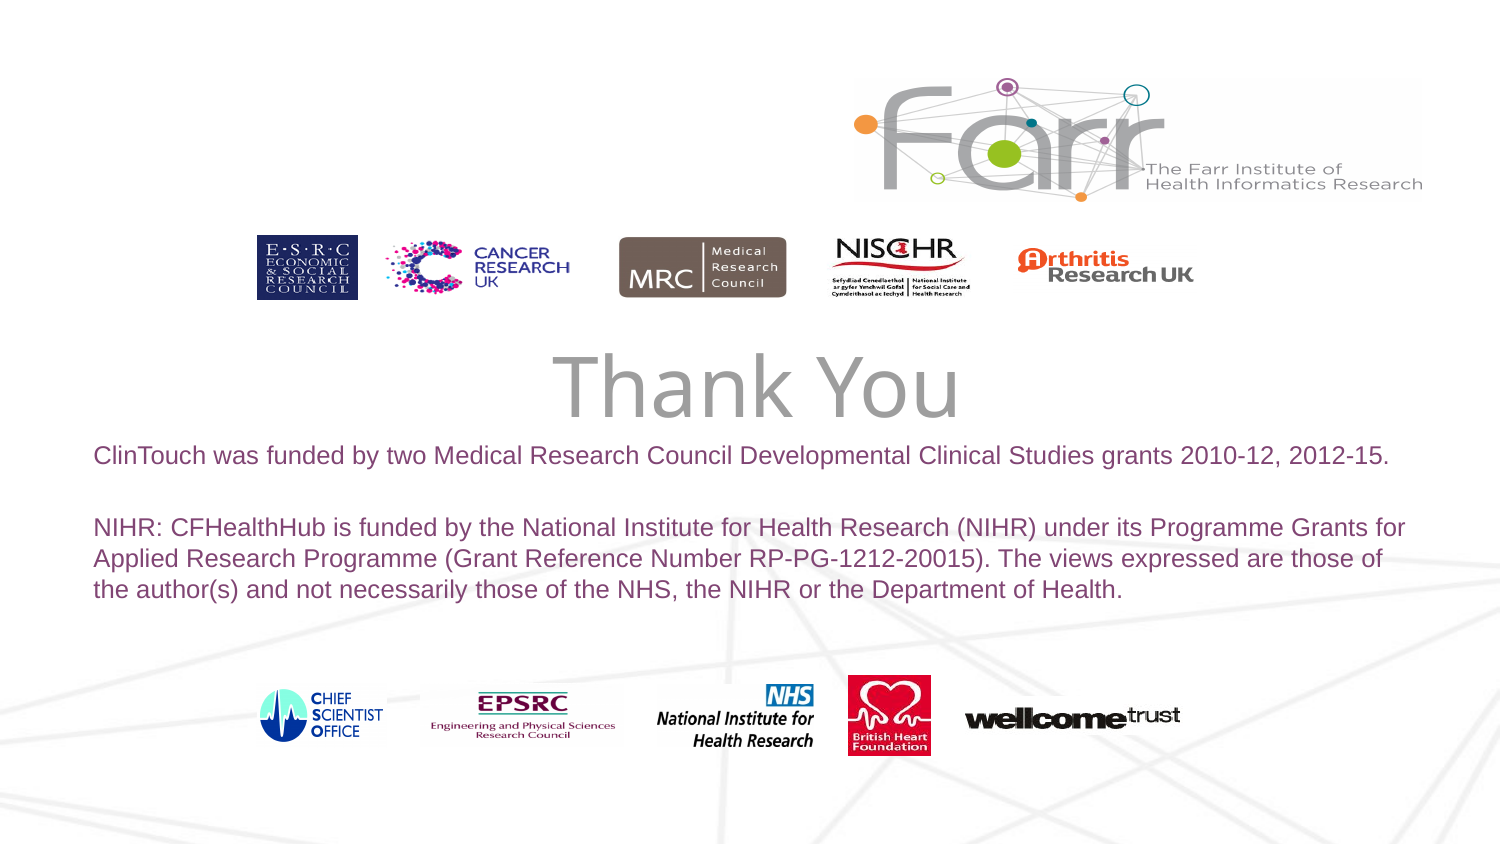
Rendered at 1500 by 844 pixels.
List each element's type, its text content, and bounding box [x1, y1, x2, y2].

picture [256, 675, 1198, 756]
subtitle Thank You ClinTouch was funded by two Medical Research Council Developmental Clinical Studies grants 2010-12, 2012-15. NIHR: CFHealthHub is funded by the National Institute for Health Research (NIHR) under its Programme Grants for Applied Research Programme (Grant Reference Number RP-PG-1212-20015). The views expressed are those of the author(s) and not necessarily those of the NHS, the NIHR or the Department of Health. [93, 333, 1422, 654]
picture [256, 233, 1198, 302]
picture [854, 78, 1422, 202]
